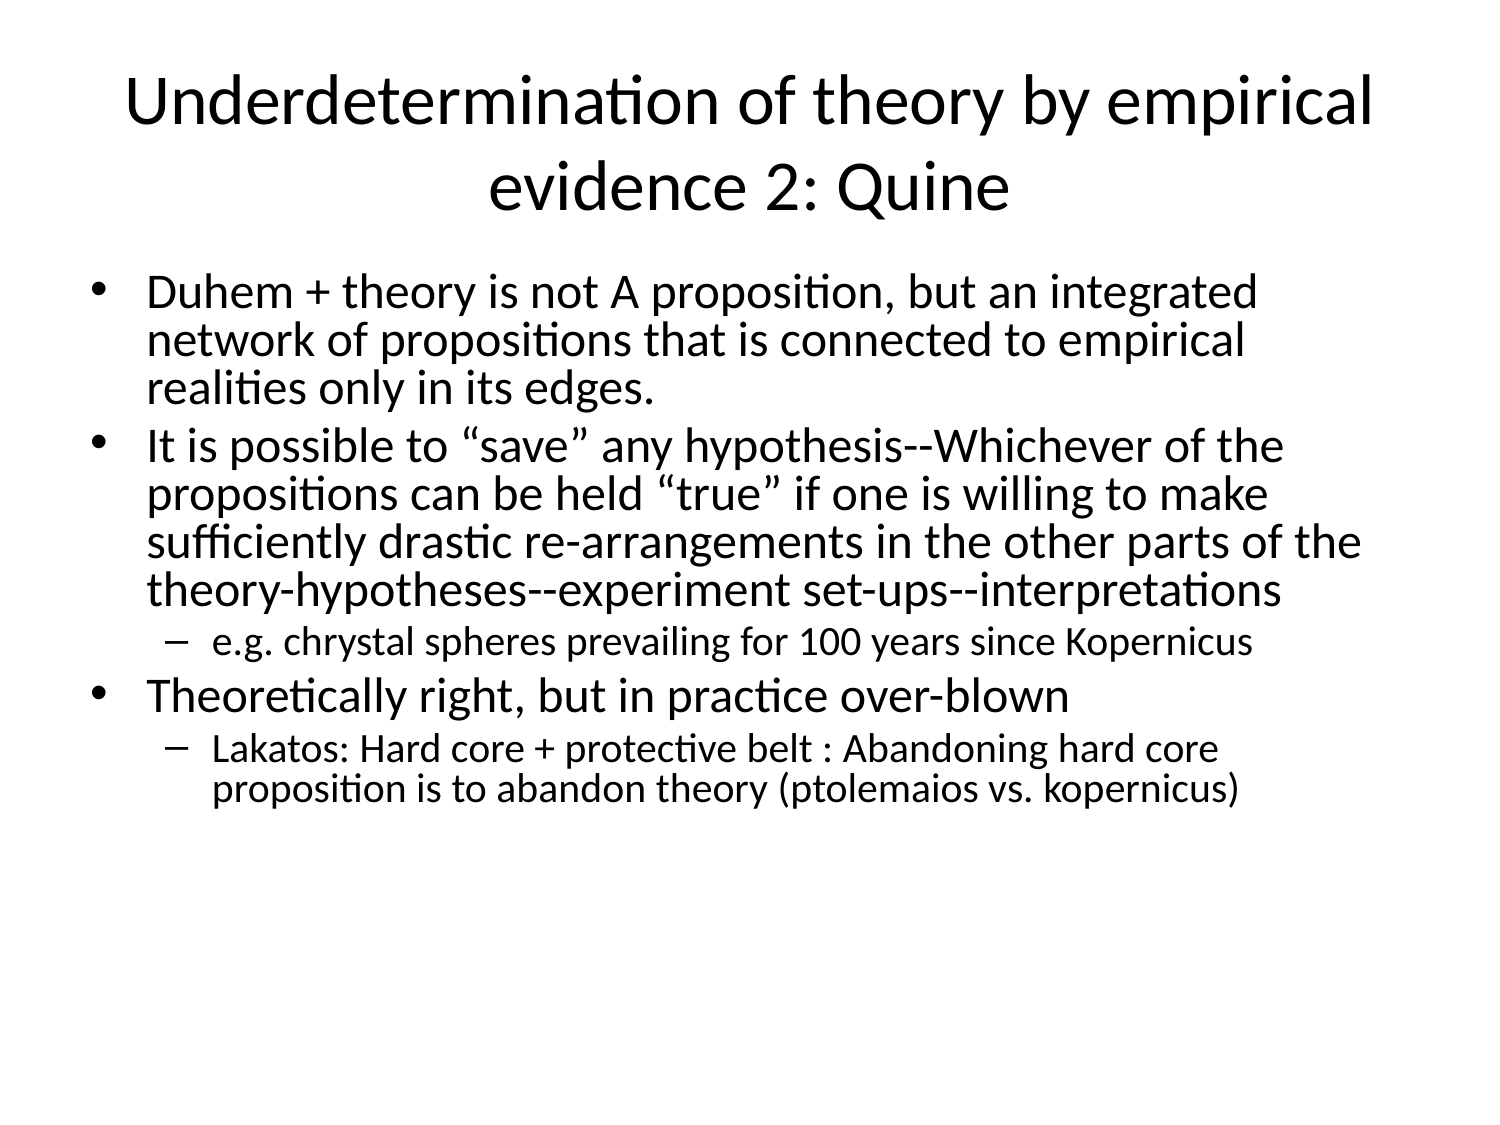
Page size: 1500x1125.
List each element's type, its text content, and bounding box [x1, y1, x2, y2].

title Underdetermination of theory by empirical evidence 2: Quine [75, 45, 1425, 233]
list Duhem + theory is not A proposition, but an integrated network of propositions that is connected to empirical realities only in its edges. It is possible to “save” any hypothesis--Whichever of the propositions can be held “true” if one is willing to make sufficiently drastic re-arrangements in the other parts of the theory-hypotheses--experiment set-ups--interpretations e.g. chrystal spheres prevailing for 100 years since Kopernicus Theoretically right, but in practice over-blown Lakatos: Hard core + protective belt : Abandoning hard core proposition is to abandon theory (ptolemaios vs. kopernicus) [75, 262, 1425, 1005]
